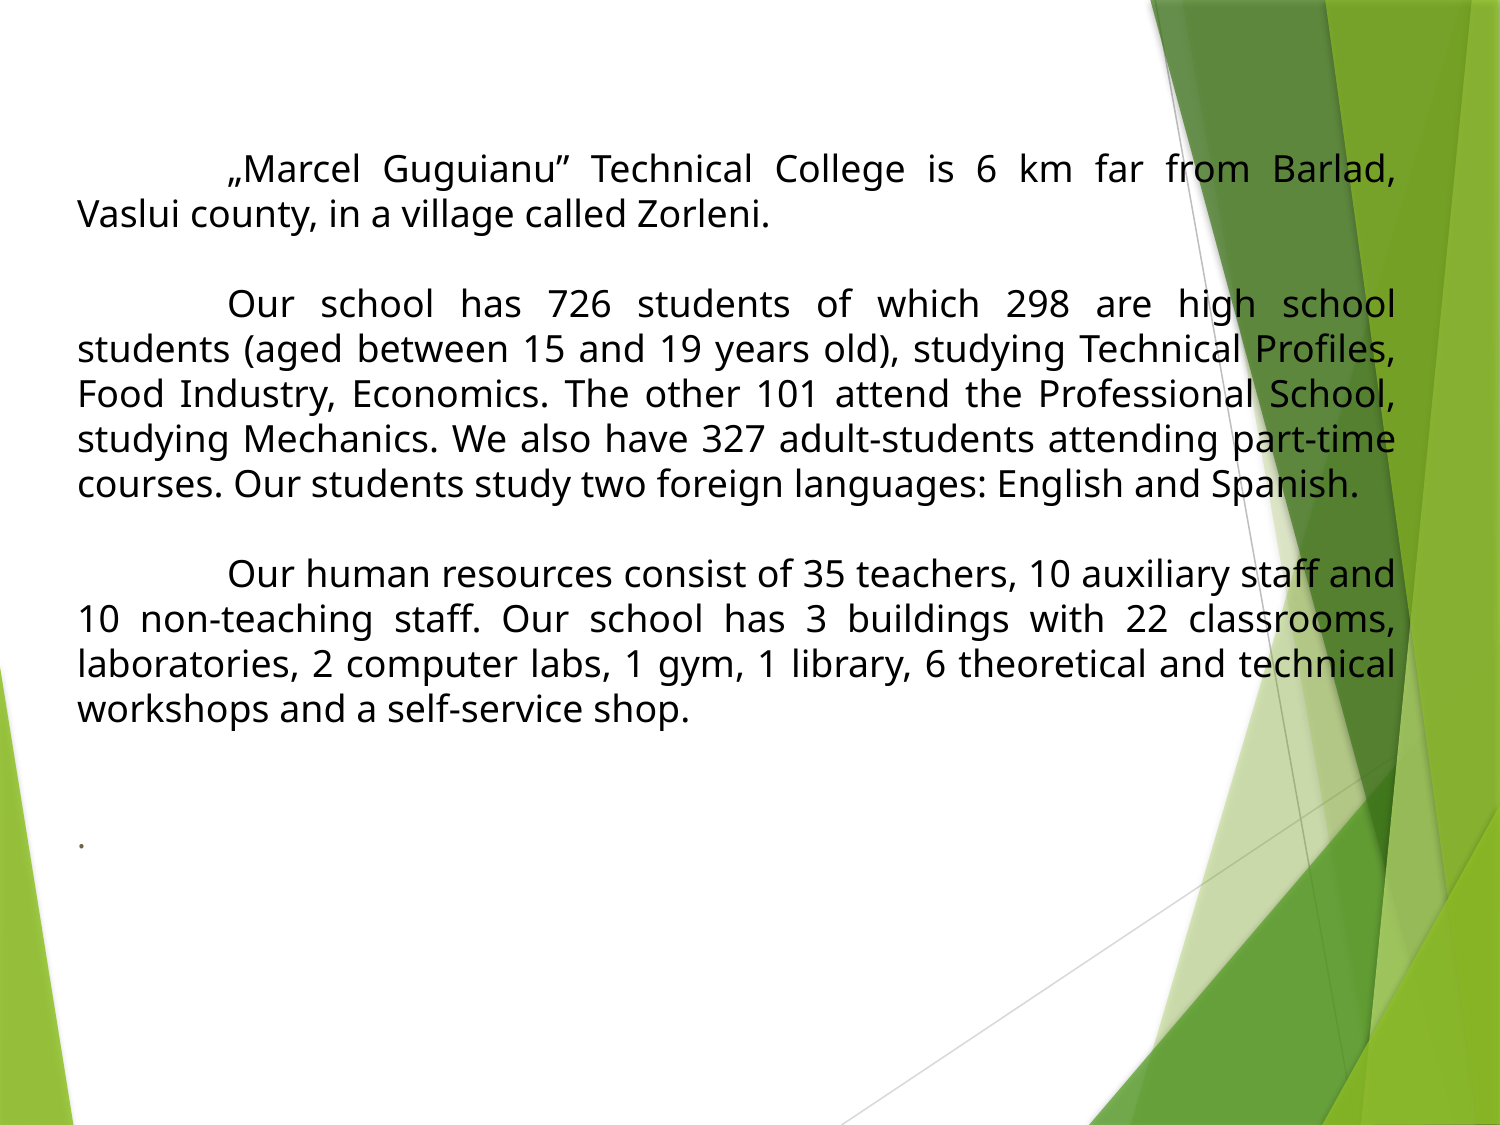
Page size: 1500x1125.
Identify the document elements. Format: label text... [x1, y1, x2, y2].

text_box „Marcel Guguianu” Technical College is 6 km far from Barlad, Vaslui county, in a village called Zorleni. Our school has 726 students of which 298 are high school students (aged between 15 and 19 years old), studying Technical Profiles, Food Industry, Economics. The other 101 attend the Professional School, studying Mechanics. We also have 327 adult-students attending part-time courses. Our students study two foreign languages: English and Spanish. Our human resources consist of 35 teachers, 10 auxiliary staff and 10 non-teaching staff. Our school has 3 buildings with 22 classrooms, laboratories, 2 computer labs, 1 gym, 1 library, 6 theoretical and technical workshops and a self-service shop. . [62, 137, 1413, 862]
